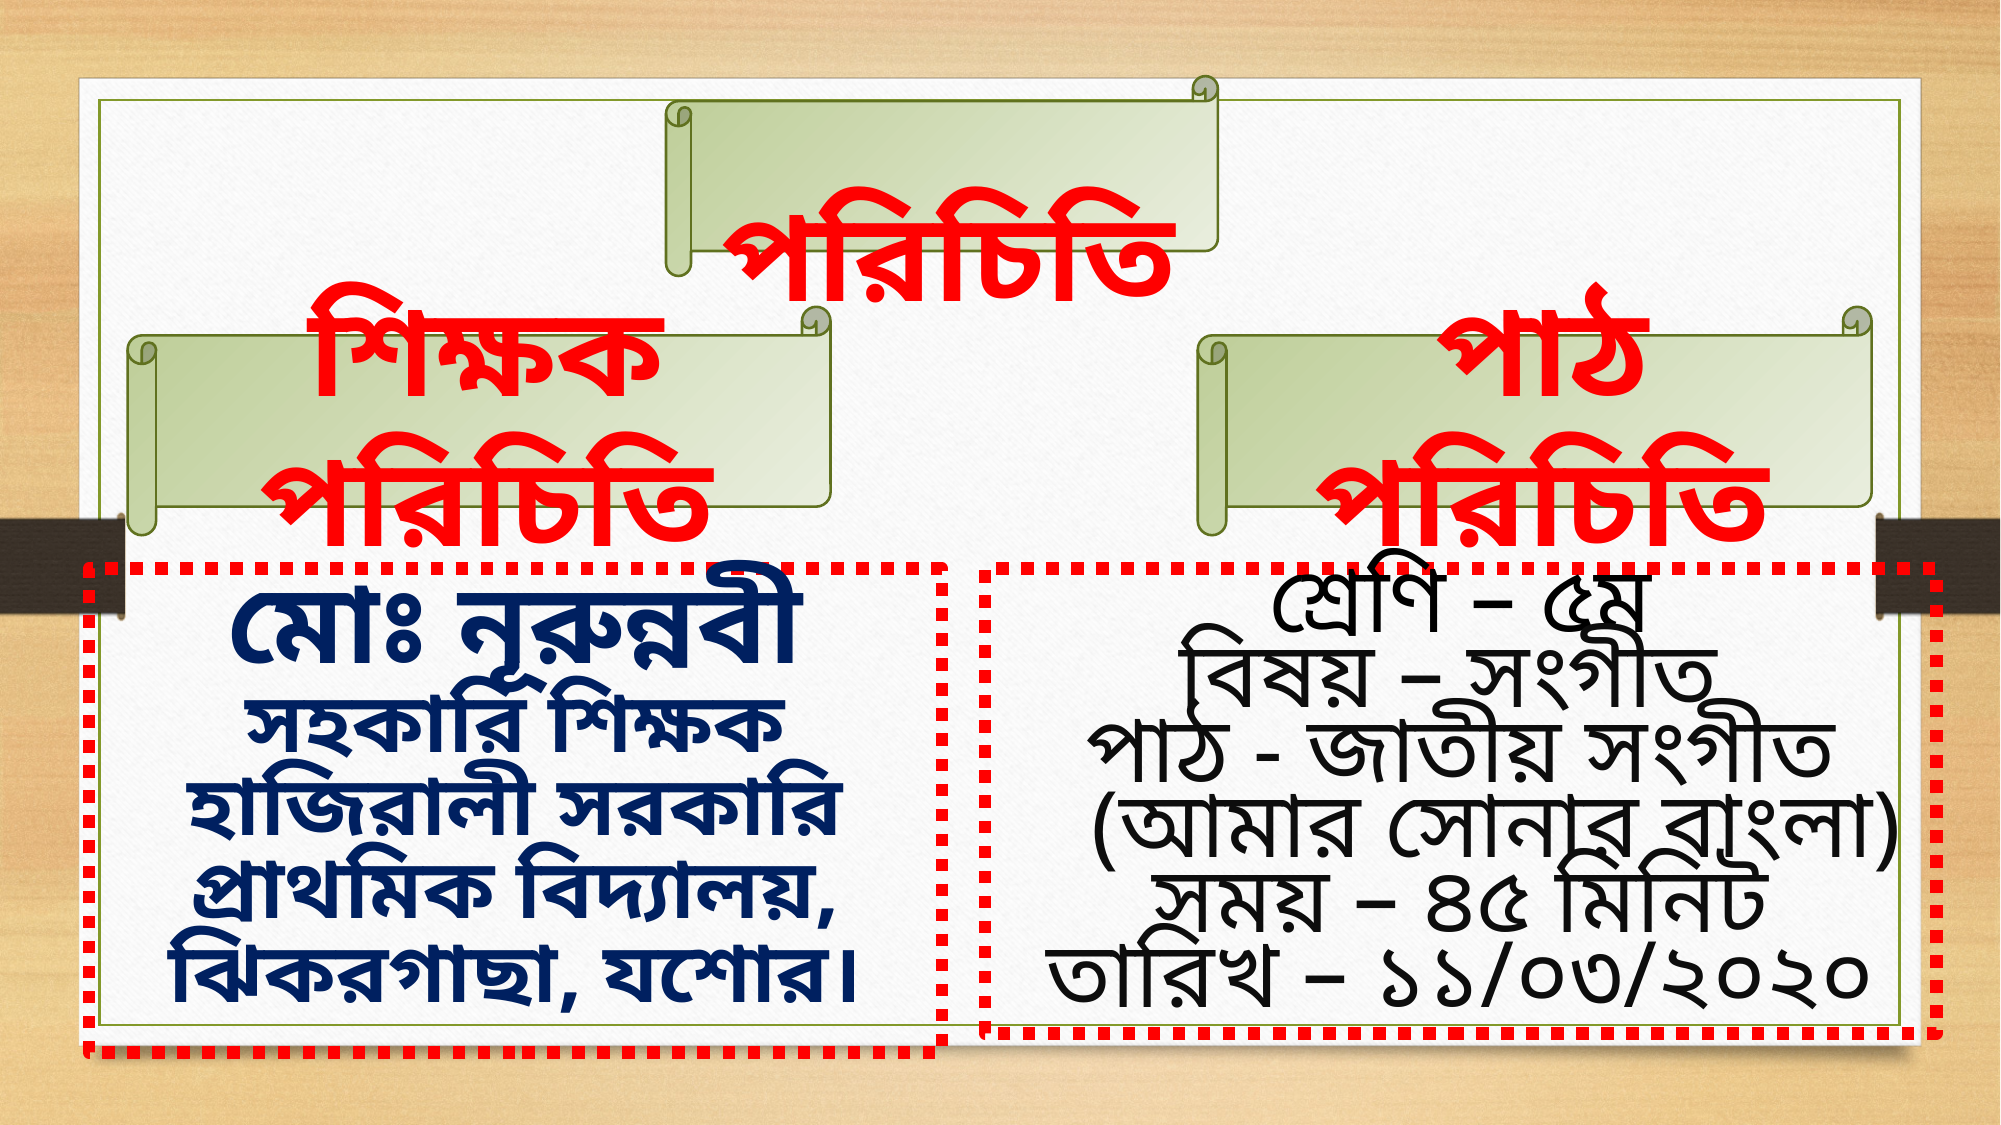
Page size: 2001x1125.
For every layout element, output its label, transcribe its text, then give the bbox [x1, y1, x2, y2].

picture [0, 0, 2001, 1125]
text_box শ্রেণি – ৫ম বিষয় – সংগীত পাঠ - জাতীয় সংগীত (আমার সোনার বাংলা) সময় – ৪৫ মিনিট তারিখ – ১১/০৩/২০২০ [985, 568, 1937, 1034]
text_box মোঃ নূরুন্নবী সহকারি শিক্ষক হাজিরালী সরকারি প্রাথমিক বিদ্যালয়, ঝিকরগাছা, যশোর। [88, 568, 942, 1053]
text_box পাঠ পরিচিতি [1196, 305, 1873, 537]
text_box পরিচিতি [664, 74, 1220, 278]
text_box শিক্ষক পরিচিতি [126, 305, 832, 537]
